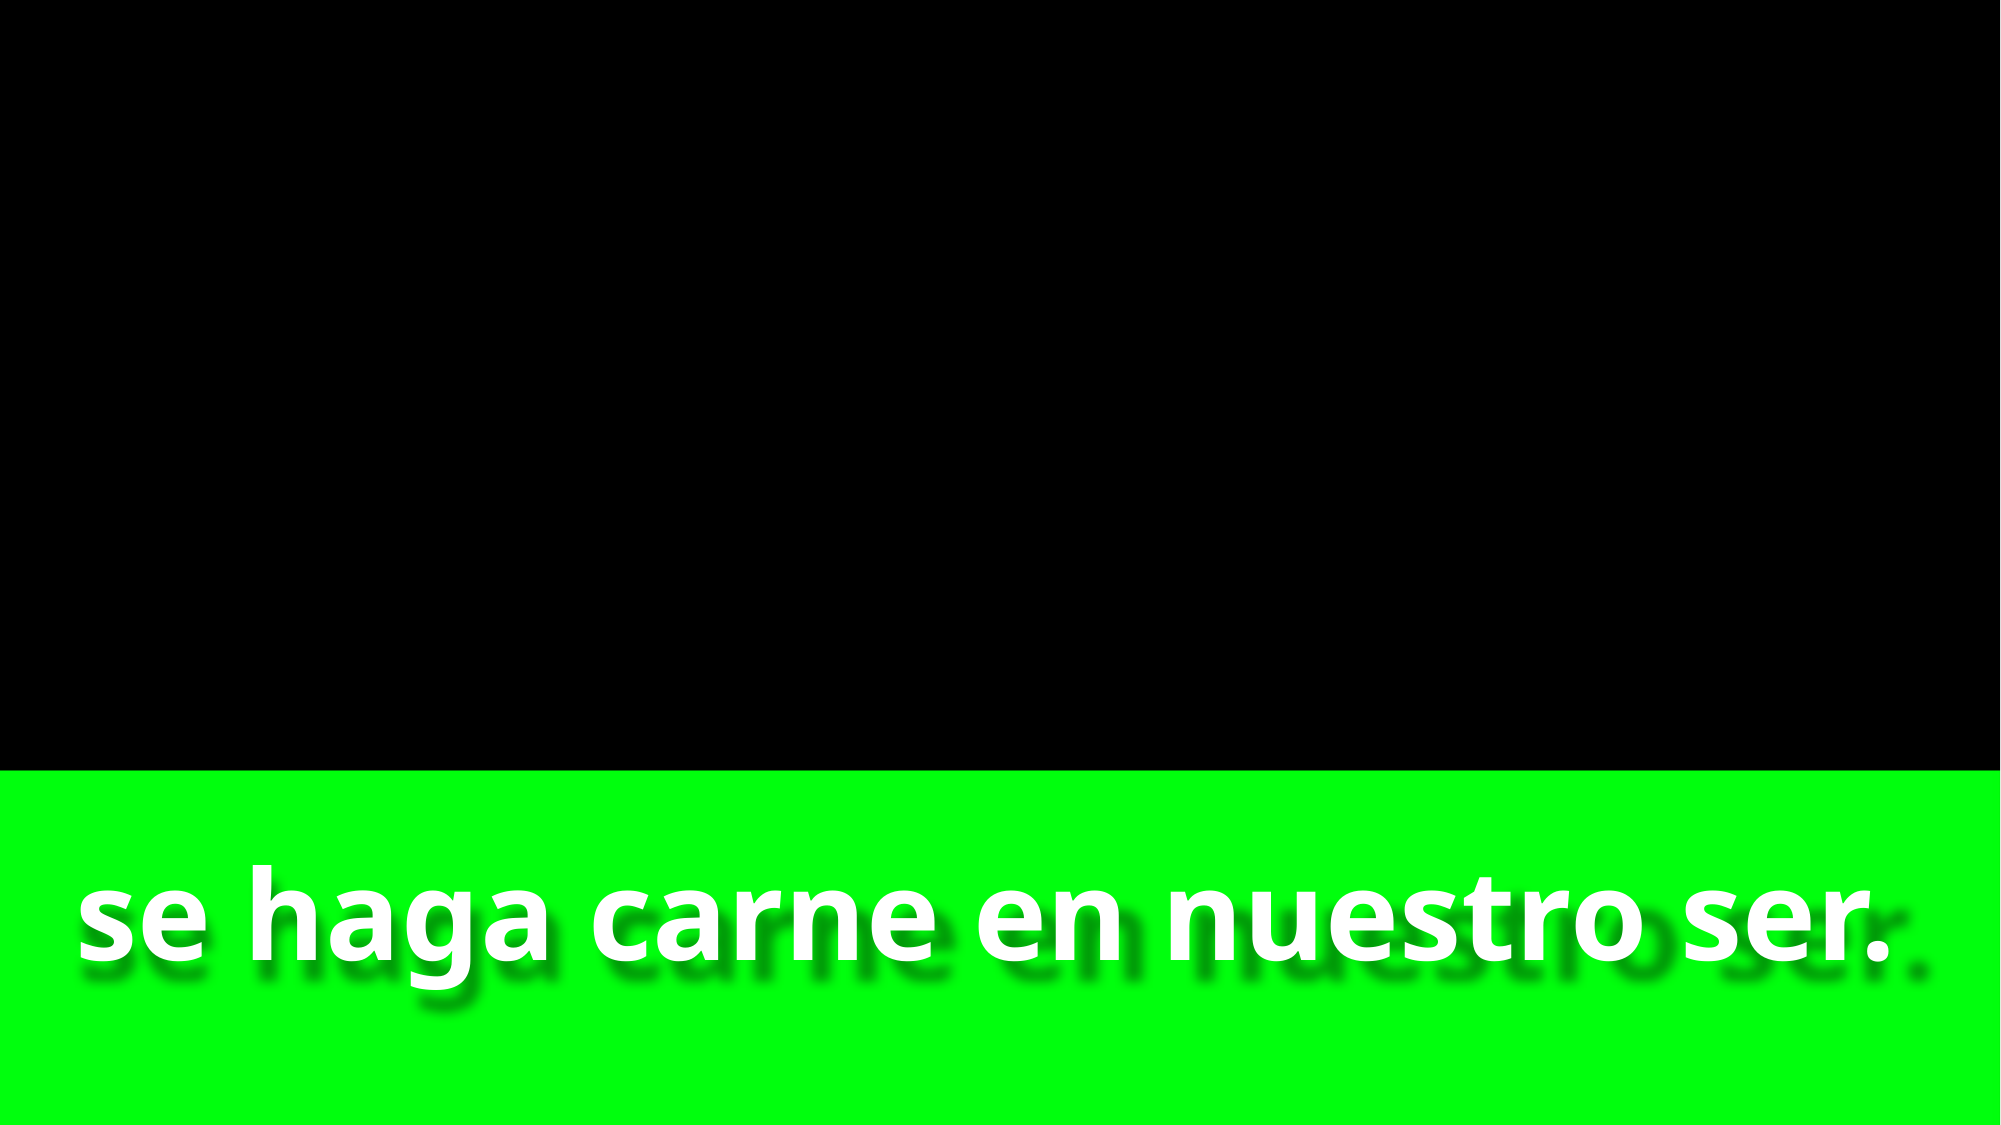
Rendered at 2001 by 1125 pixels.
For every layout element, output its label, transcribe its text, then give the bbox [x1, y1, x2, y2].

picture [0, 0, 2001, 1125]
title se haga carne en nuestro ser. [18, 811, 1955, 1029]
